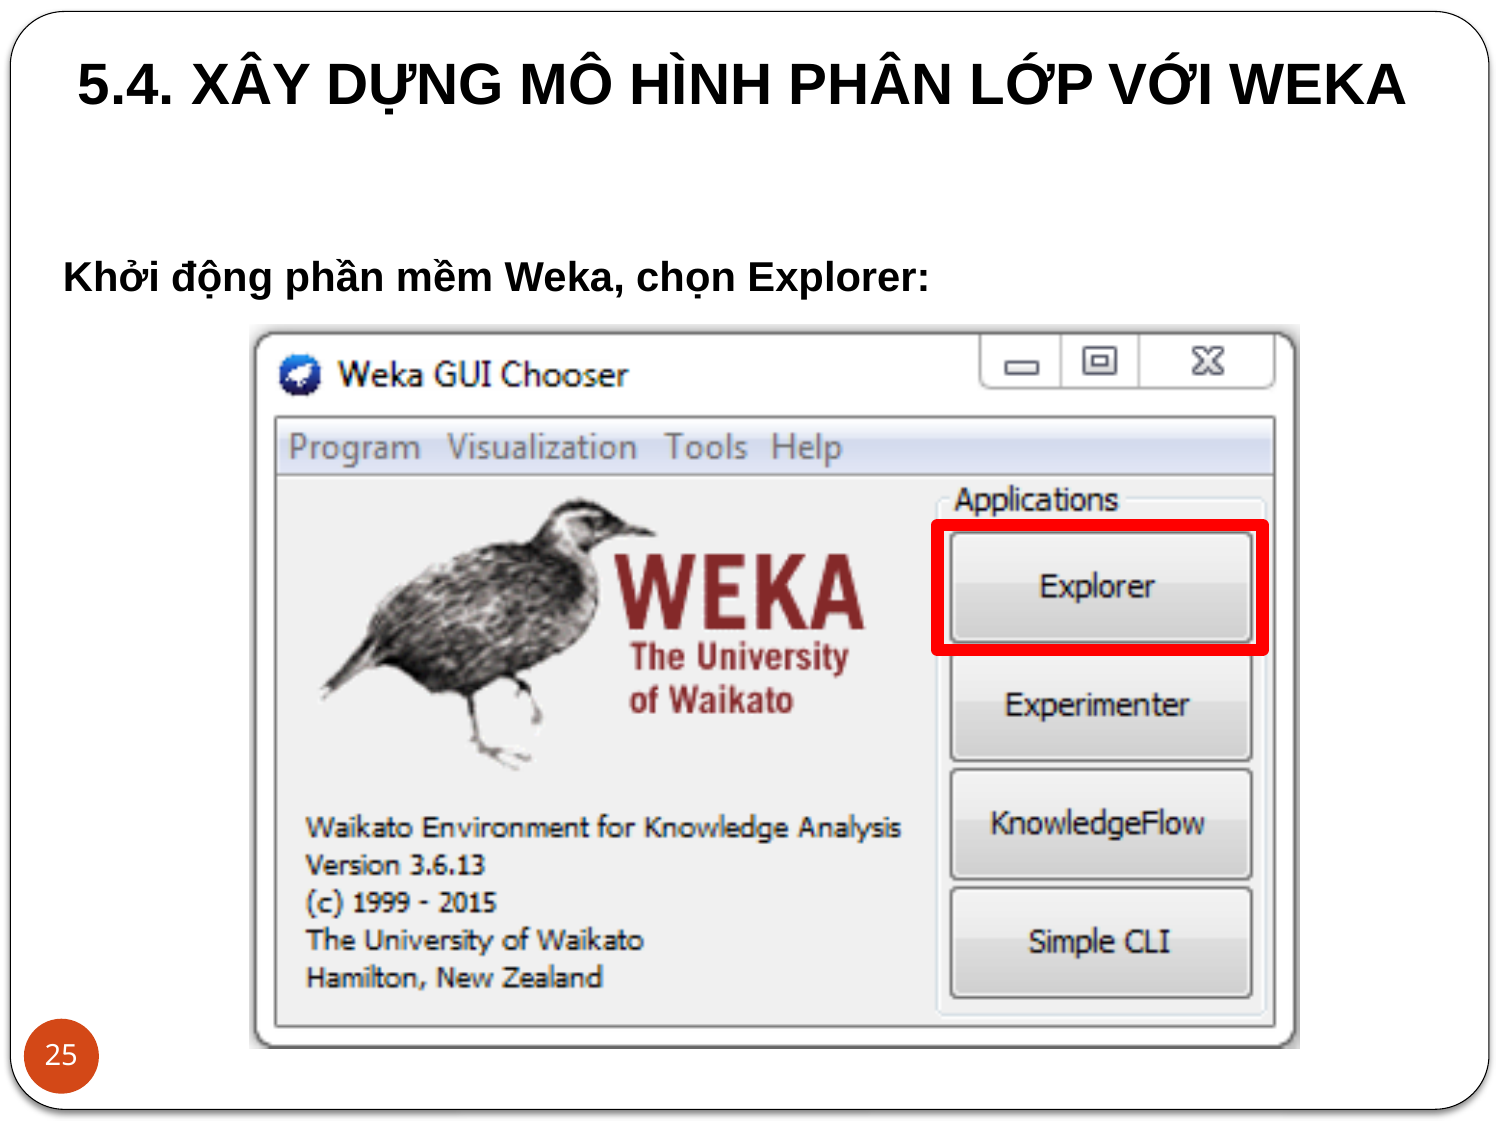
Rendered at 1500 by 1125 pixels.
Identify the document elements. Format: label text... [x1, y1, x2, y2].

text_box 5.4. XÂY DỰNG MÔ HÌNH PHÂN LỚP VỚI WEKA [0, 39, 1500, 124]
text_box Khởi động phần mềm Weka, chọn Explorer: [48, 242, 999, 307]
picture [249, 324, 1301, 1050]
slide_number 25 [23, 1018, 99, 1094]
